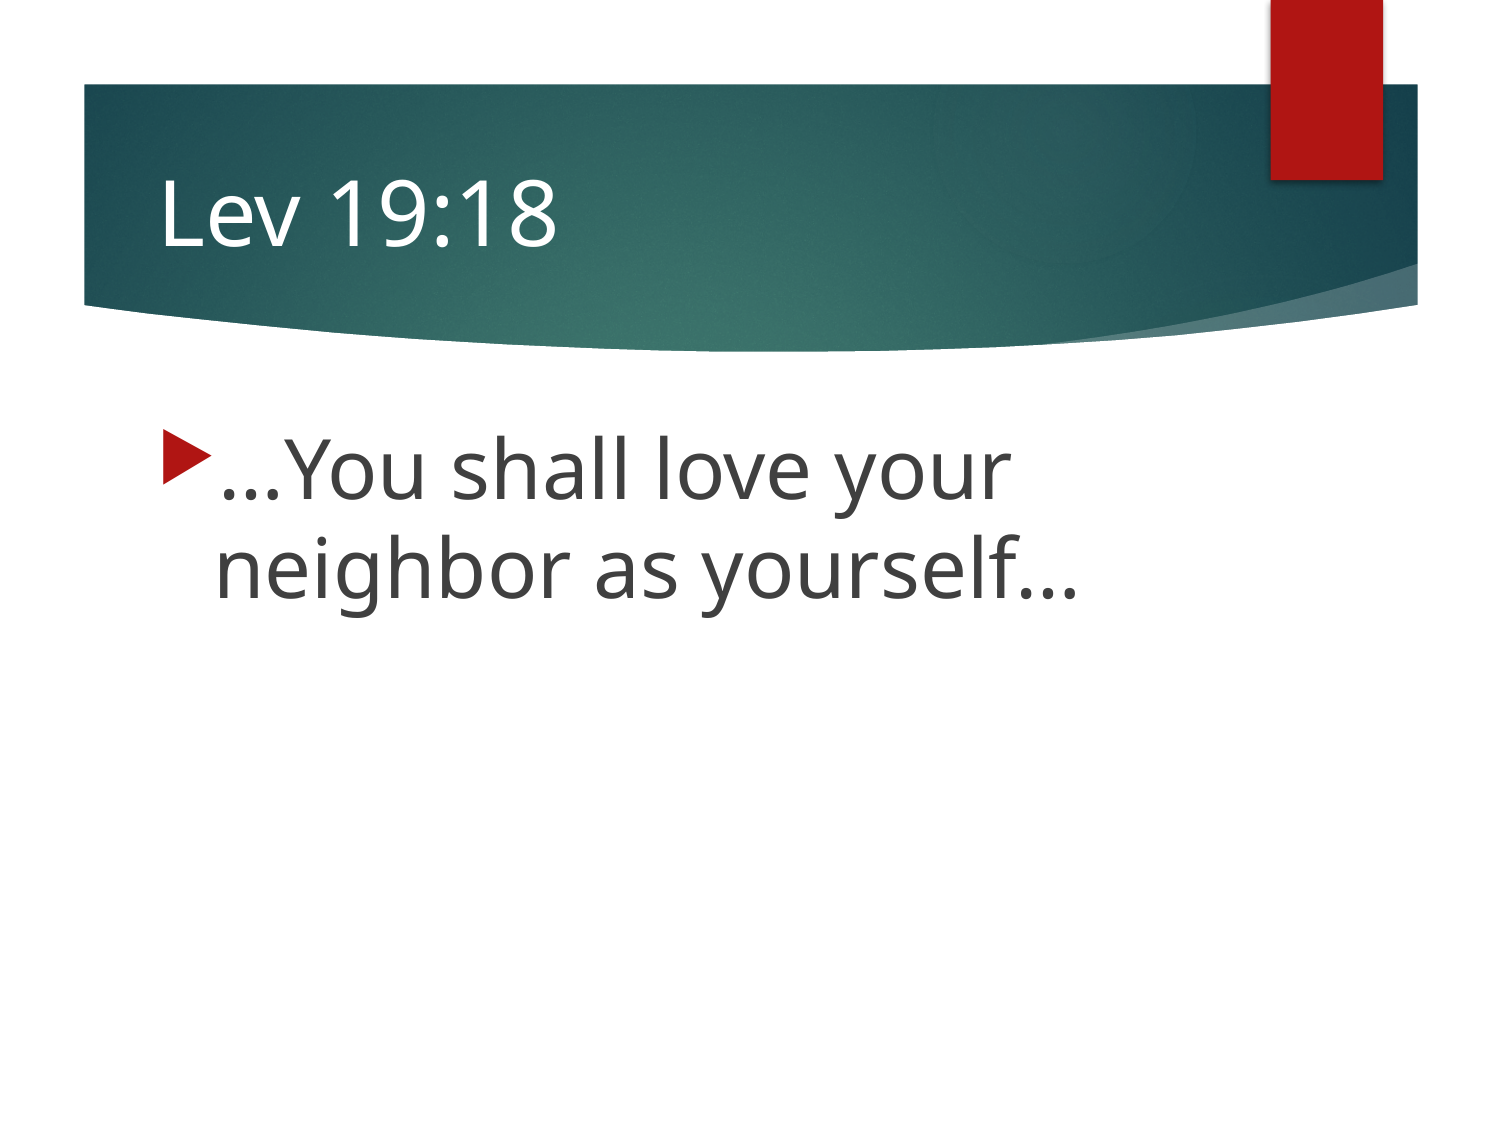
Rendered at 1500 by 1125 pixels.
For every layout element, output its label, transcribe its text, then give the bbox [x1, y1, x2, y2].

title Lev 19:18 [142, 152, 1183, 269]
list …You shall love your neighbor as yourself… [142, 408, 1183, 988]
